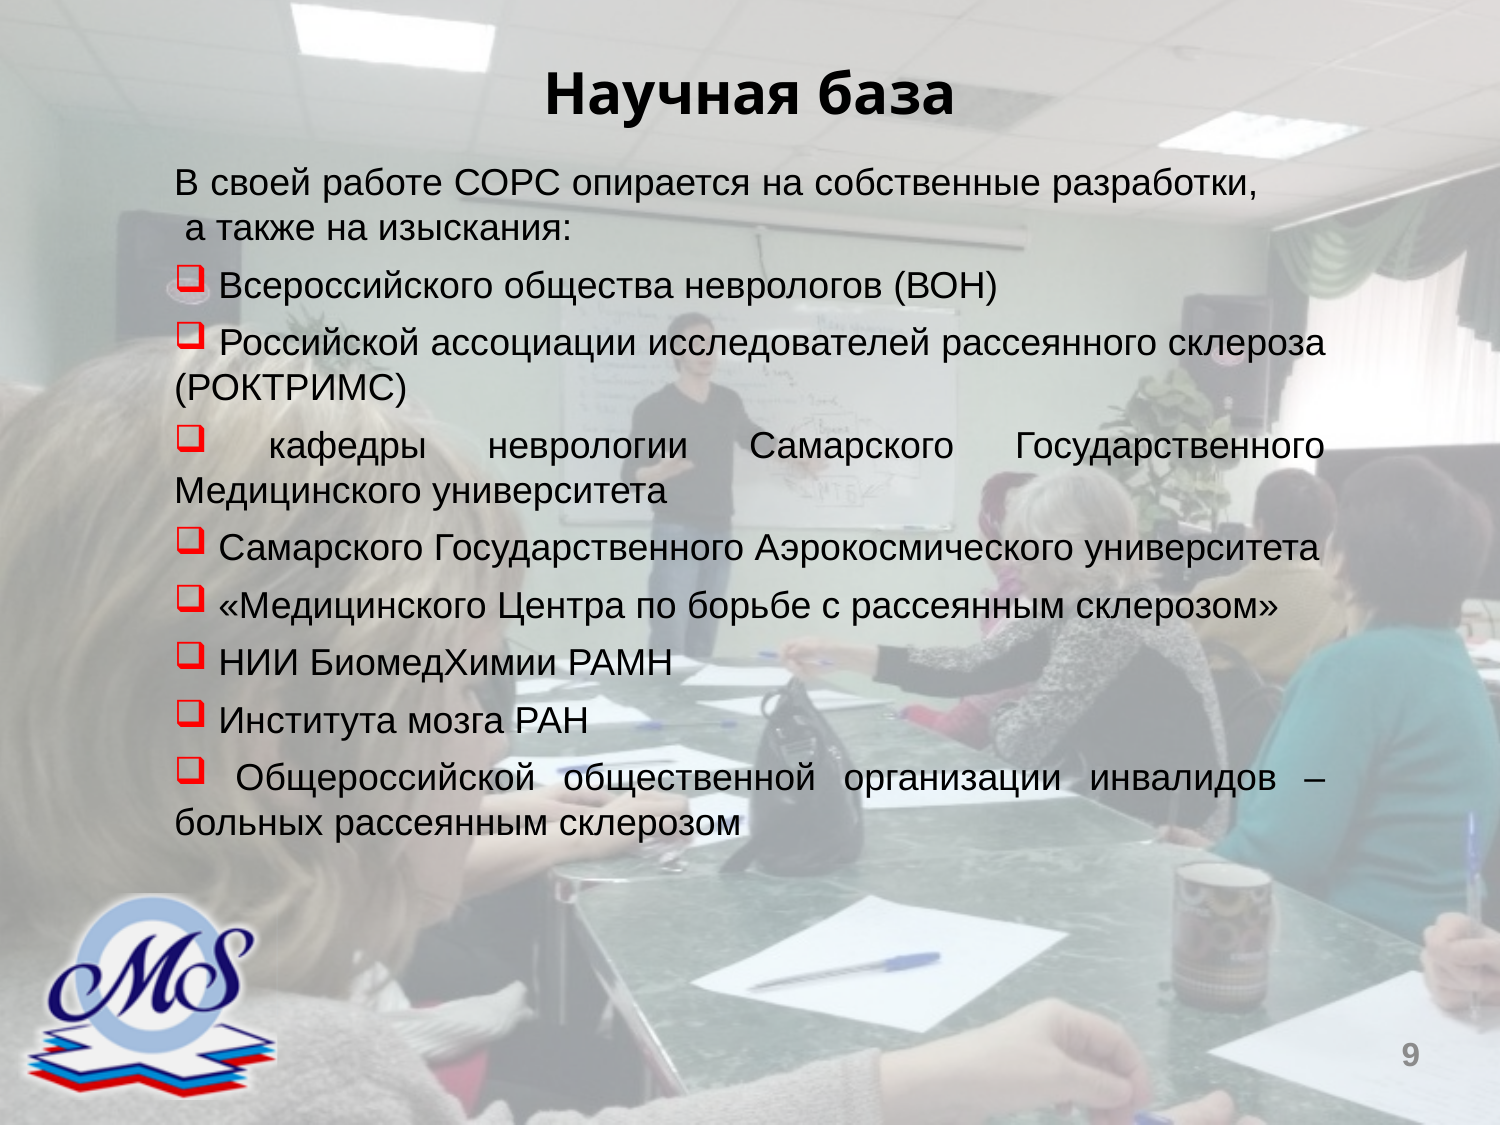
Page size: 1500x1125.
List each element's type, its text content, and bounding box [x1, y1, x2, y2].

picture [17, 892, 278, 1100]
text_box В своей работе СОРС опирается на собственные разработки, а также на изыскания: Всероссийского общества неврологов (ВОН) Российской ассоциации исследователей рассеянного склероза (РОКТРИМС) кафедры неврологии Самарского Государственного Медицинского университета Самарского Государственного Аэрокосмического университета «Медицинского Центра по борьбе с рассеянным склерозом» НИИ БиомедХимии РАМН Института мозга РАН Общероссийской общественной организации инвалидов – больных рассеянным склерозом [159, 150, 1341, 851]
text_box Научная база [41, 48, 1459, 134]
slide_number 9 [1085, 1023, 1436, 1084]
